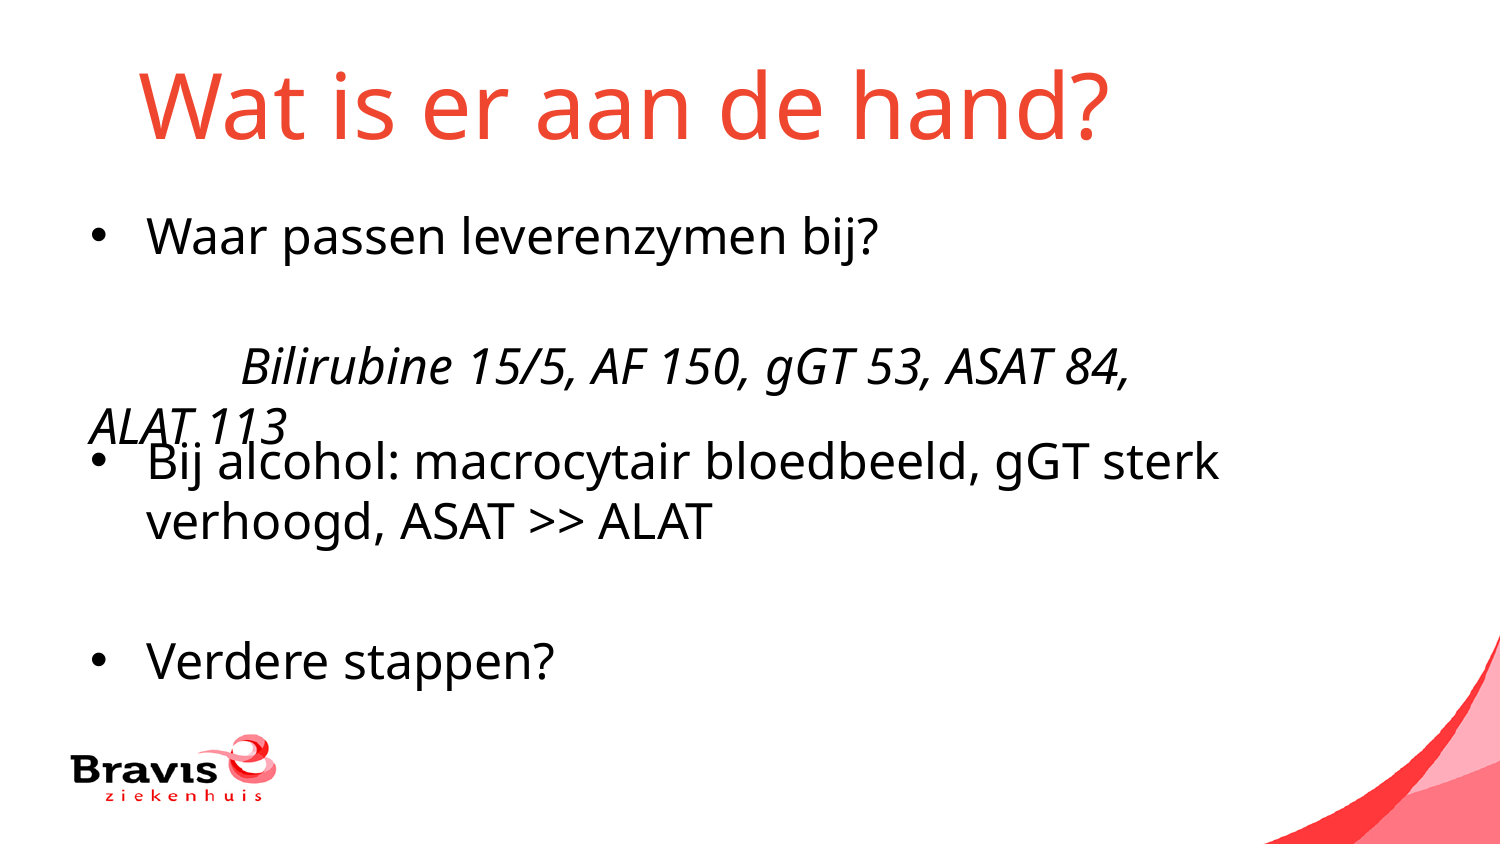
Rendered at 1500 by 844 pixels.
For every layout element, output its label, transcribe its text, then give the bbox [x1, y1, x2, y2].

title Wat is er aan de hand? [0, 31, 1301, 173]
list Waar passen leverenzymen bij? Bilirubine 15/5, AF 150, gGT 53, ASAT 84, ALAT 113 [74, 196, 1237, 457]
text_box Bij alcohol: macrocytair bloedbeeld, gGT sterk verhoogd, ASAT >> ALAT Verdere stappen? [75, 421, 1237, 633]
picture [0, 0, 1500, 844]
